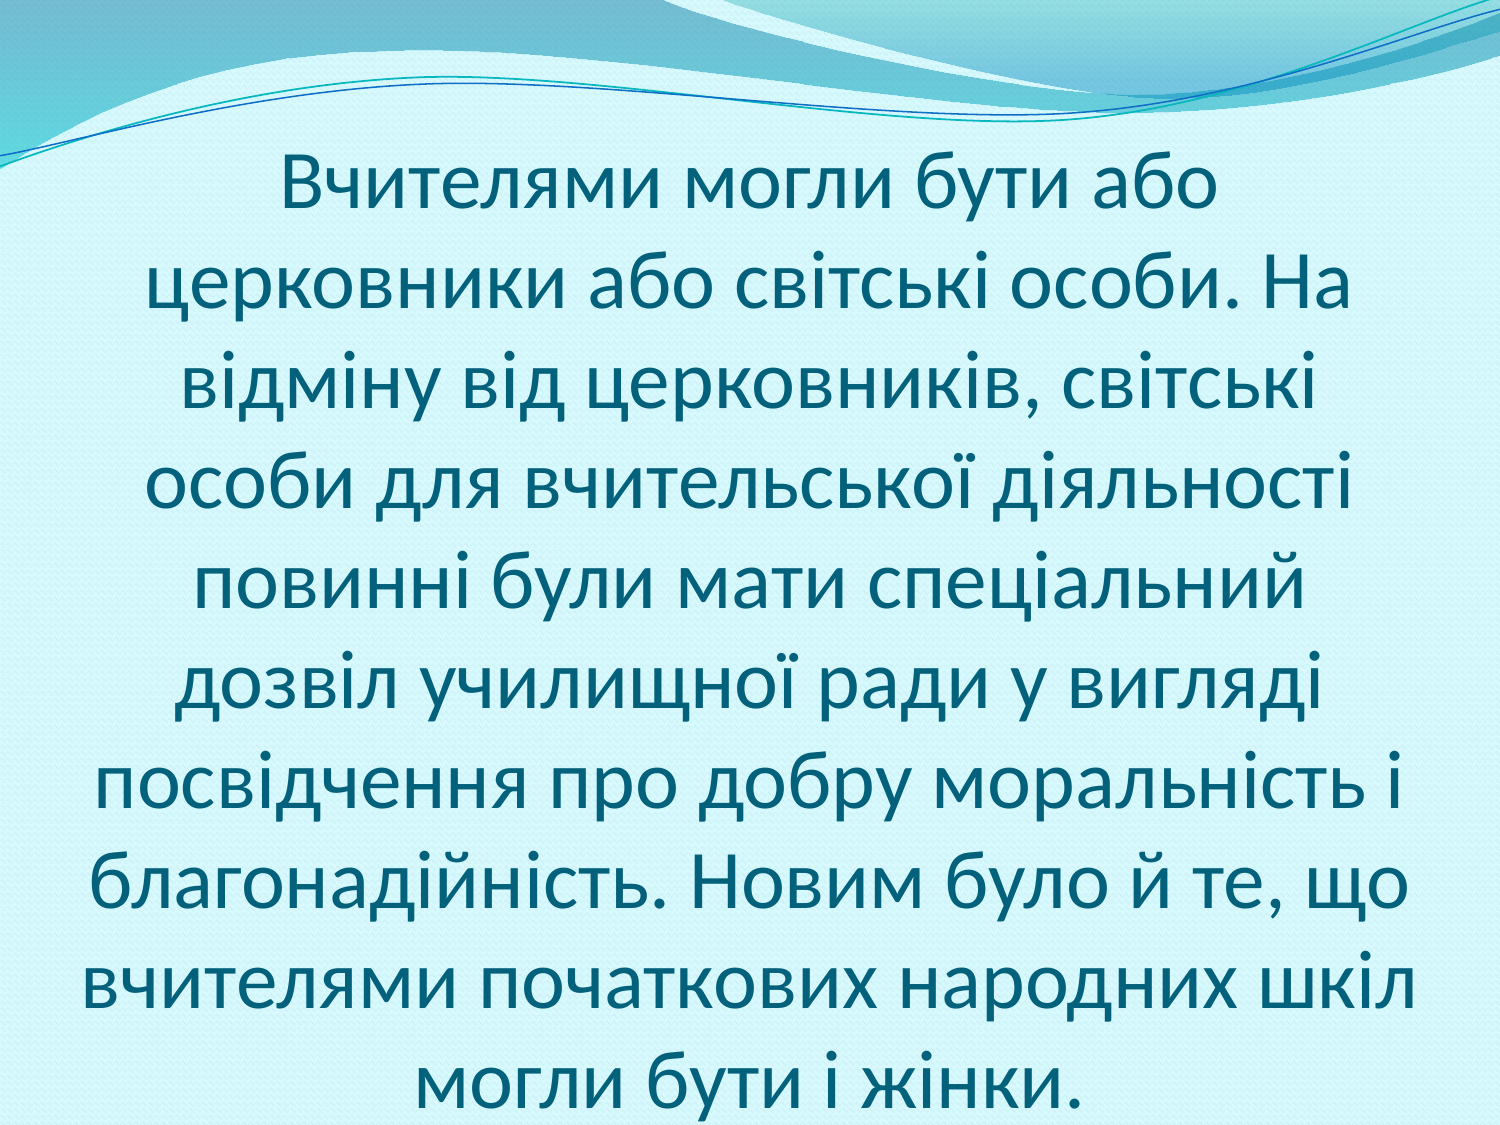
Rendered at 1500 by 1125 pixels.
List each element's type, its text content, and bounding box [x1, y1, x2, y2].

title Вчителями могли бути або церковники або світські особи. На відміну від церковників, світські особи для вчительської діяльності повинні були мати спеціальний дозвіл училищної ради у вигляді посвідчення про добру моральність і благонадійність. Новим було й те, що вчителями початкових народних шкіл могли бути і жінки. [75, 45, 1425, 1125]
